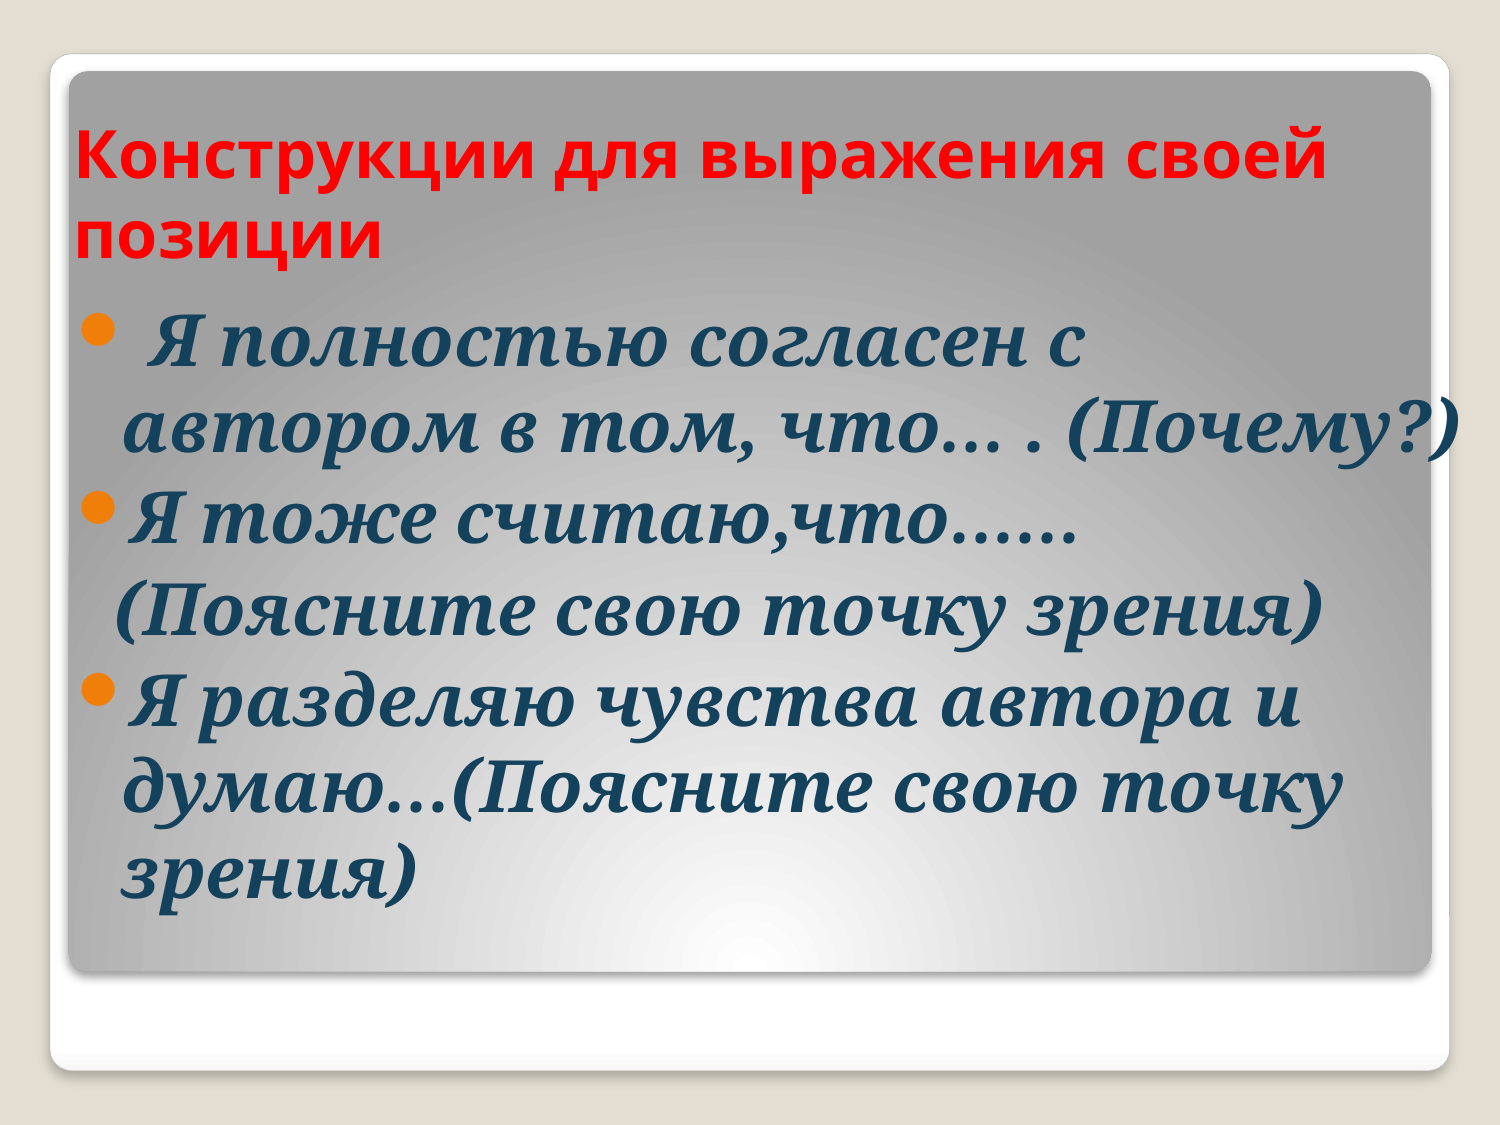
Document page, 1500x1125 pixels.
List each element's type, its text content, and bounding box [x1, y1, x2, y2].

title Конструкции для выражения своей позиции [58, 0, 1436, 278]
list Я полностью согласен с автором в том, что… . (Почему?) Я тоже считаю,что…… (Поясните свою точку зрения) Я разделяю чувства автора и думаю…(Поясните свою точку зрения) [46, 278, 1477, 941]
